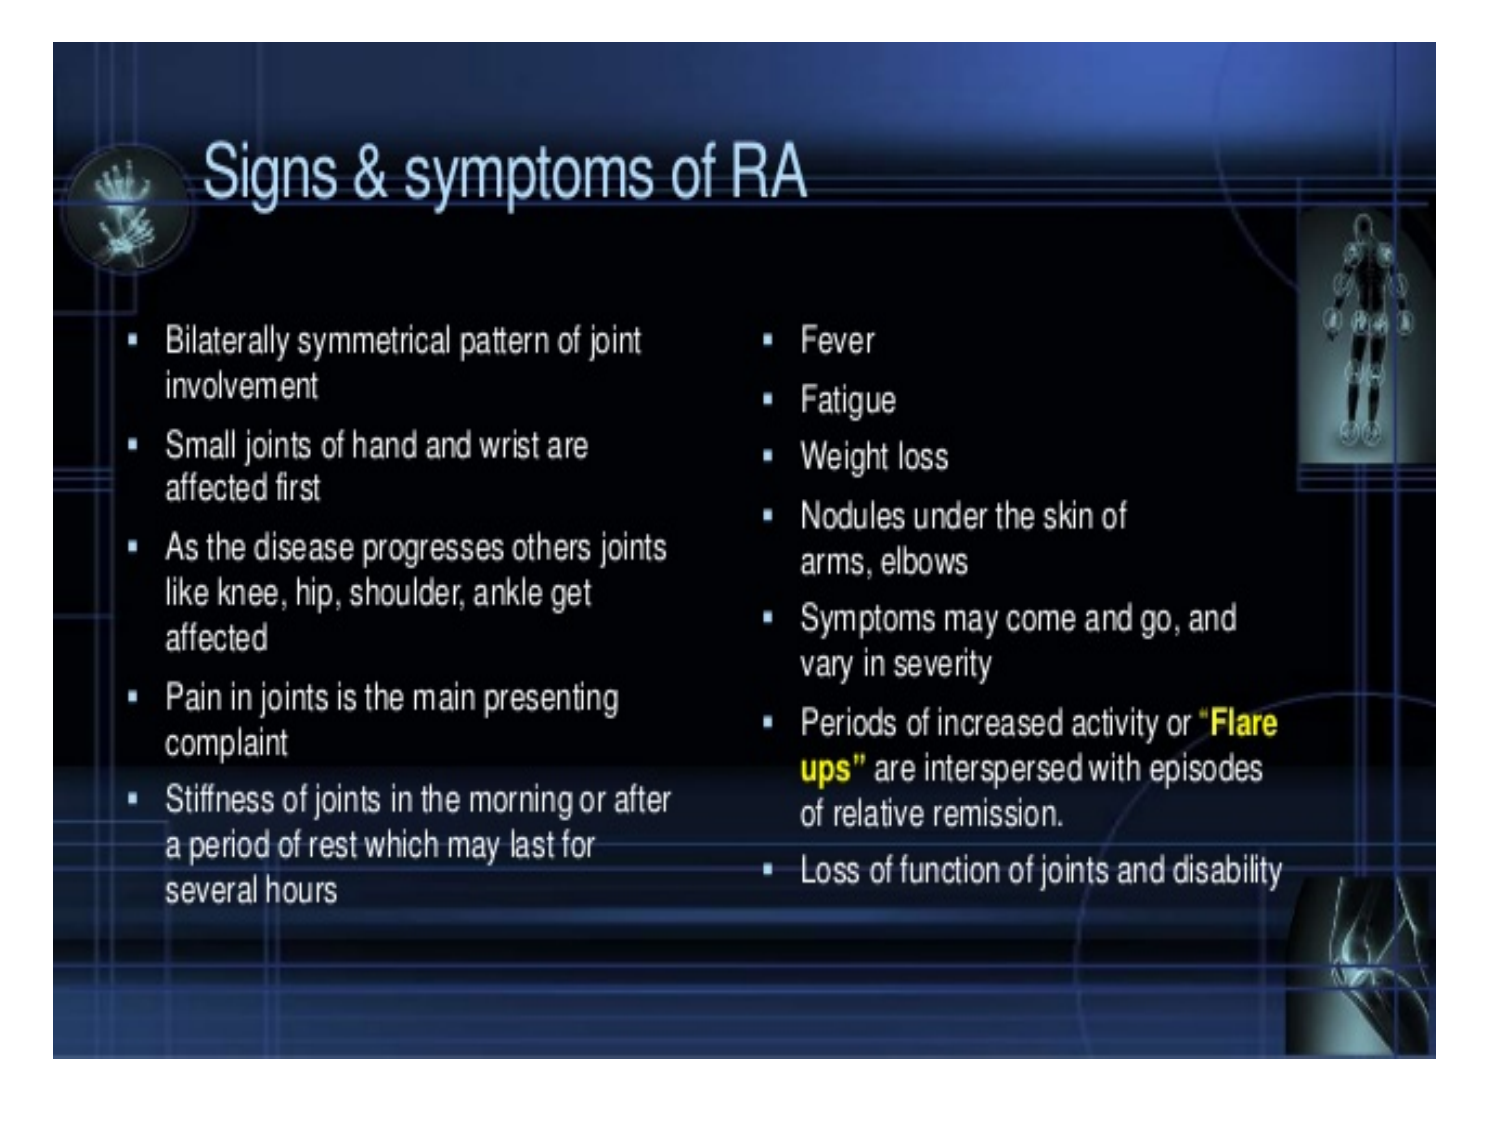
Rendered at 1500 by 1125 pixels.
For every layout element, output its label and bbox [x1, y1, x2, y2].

picture [52, 42, 1436, 1059]
